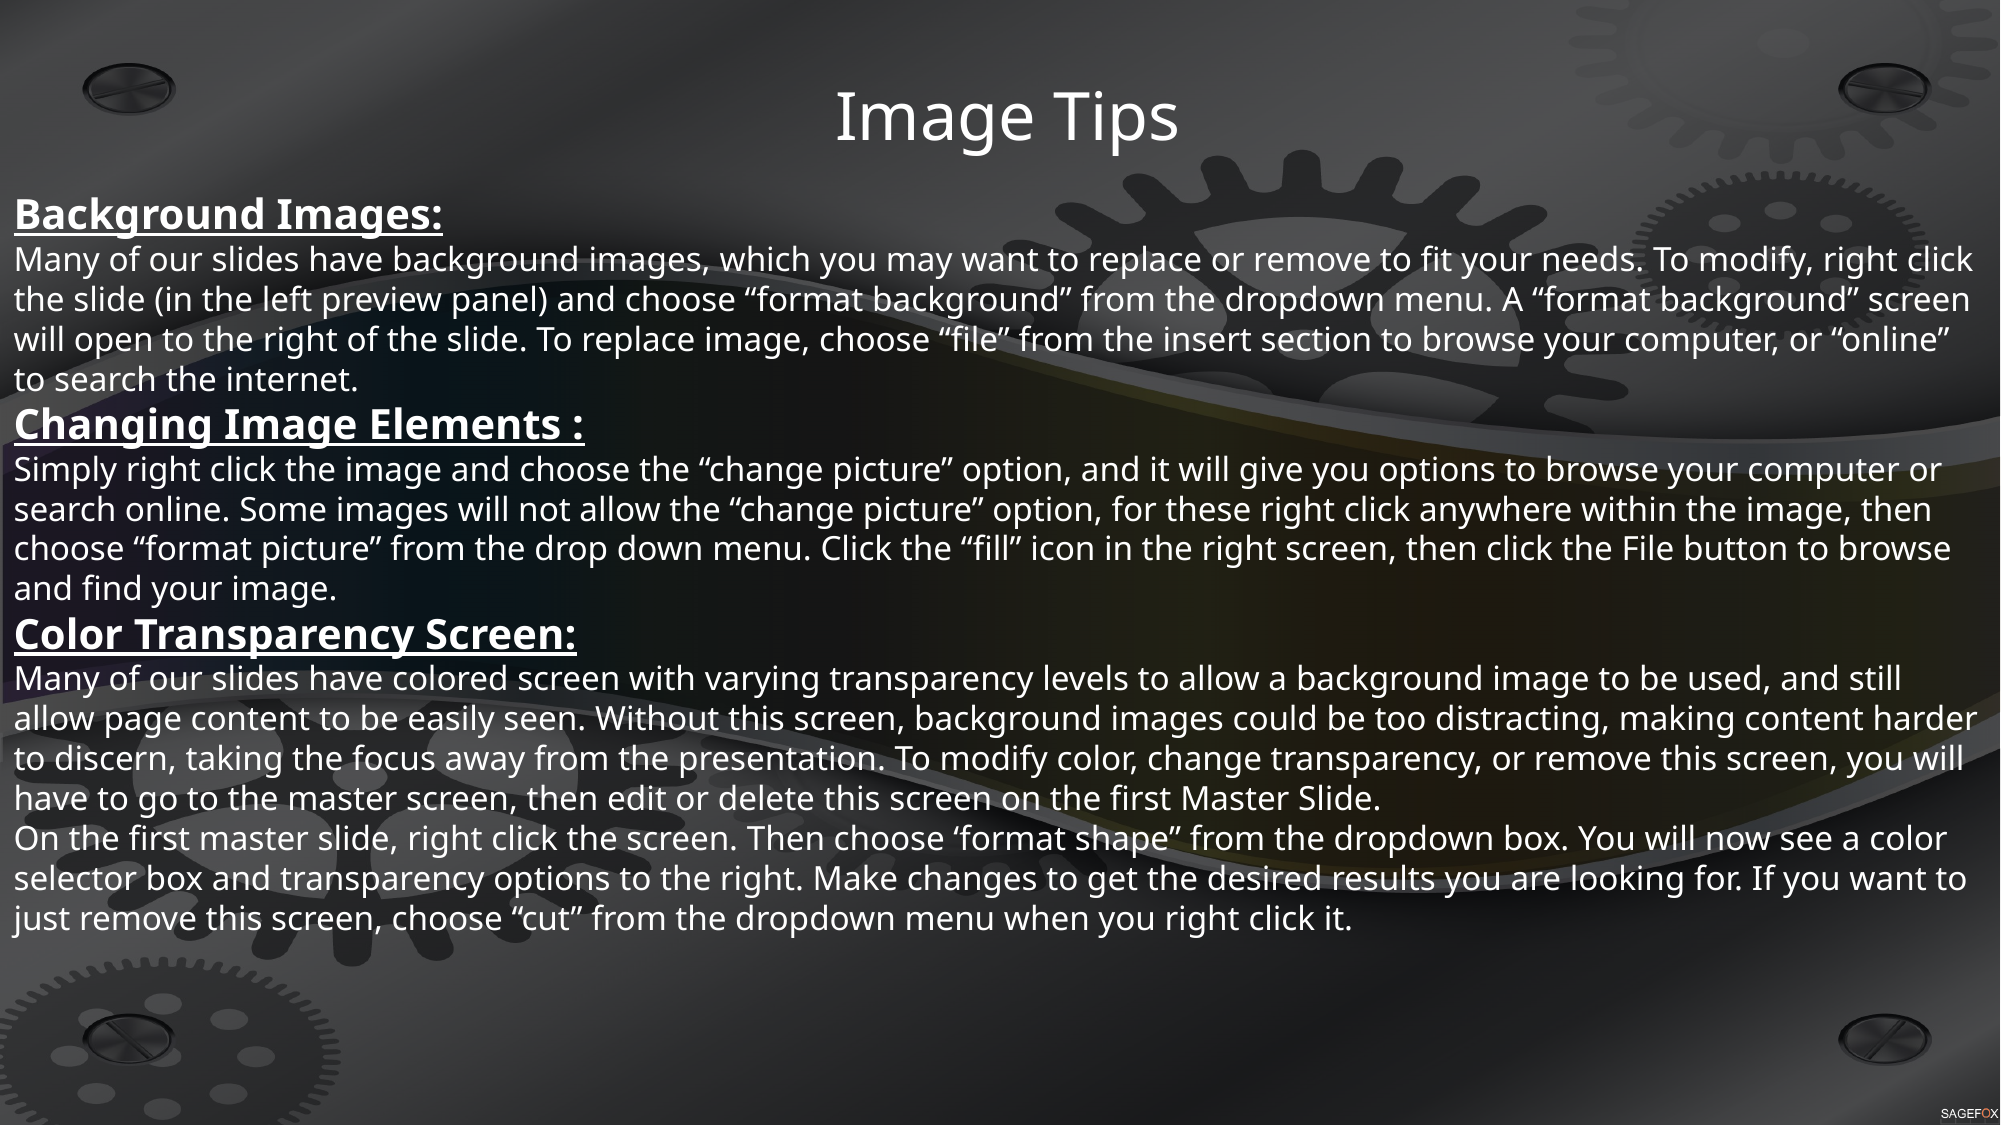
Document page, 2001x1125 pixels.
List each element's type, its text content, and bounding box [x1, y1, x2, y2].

text_box Background Images: Many of our slides have background images, which you may want to replace or remove to fit your needs. To modify, right click the slide (in the left preview panel) and choose “format background” from the dropdown menu. A “format background” screen will open to the right of the slide. To replace image, choose “file” from the insert section to browse your computer, or “online” to search the internet. Changing Image Elements : Simply right click the image and choose the “change picture” option, and it will give you options to browse your computer or search online. Some images will not allow the “change picture” option, for these right click anywhere within the image, then choose “format picture” from the drop down menu. Click the “fill” icon in the right screen, then click the File button to browse and find your image. Color Transparency Screen: Many of our slides have colored screen with varying transparency levels to allow a background image to be used, and still allow page content to be easily seen. Without this screen, background images could be too distracting, making content harder to discern, taking the focus away from the presentation. To modify color, change transparency, or remove this screen, you will have to go to the master screen, then edit or delete this screen on the first Master Slide. On the first master slide, right click the screen. Then choose ‘format shape” from the dropdown box. You will now see a color selector box and transparency options to the right. Make changes to get the desired results you are looking for. If you want to just remove this screen, choose “cut” from the dropdown menu when you right click it. [0, 0, 2000, 1125]
title Image Tips [597, 59, 1420, 177]
